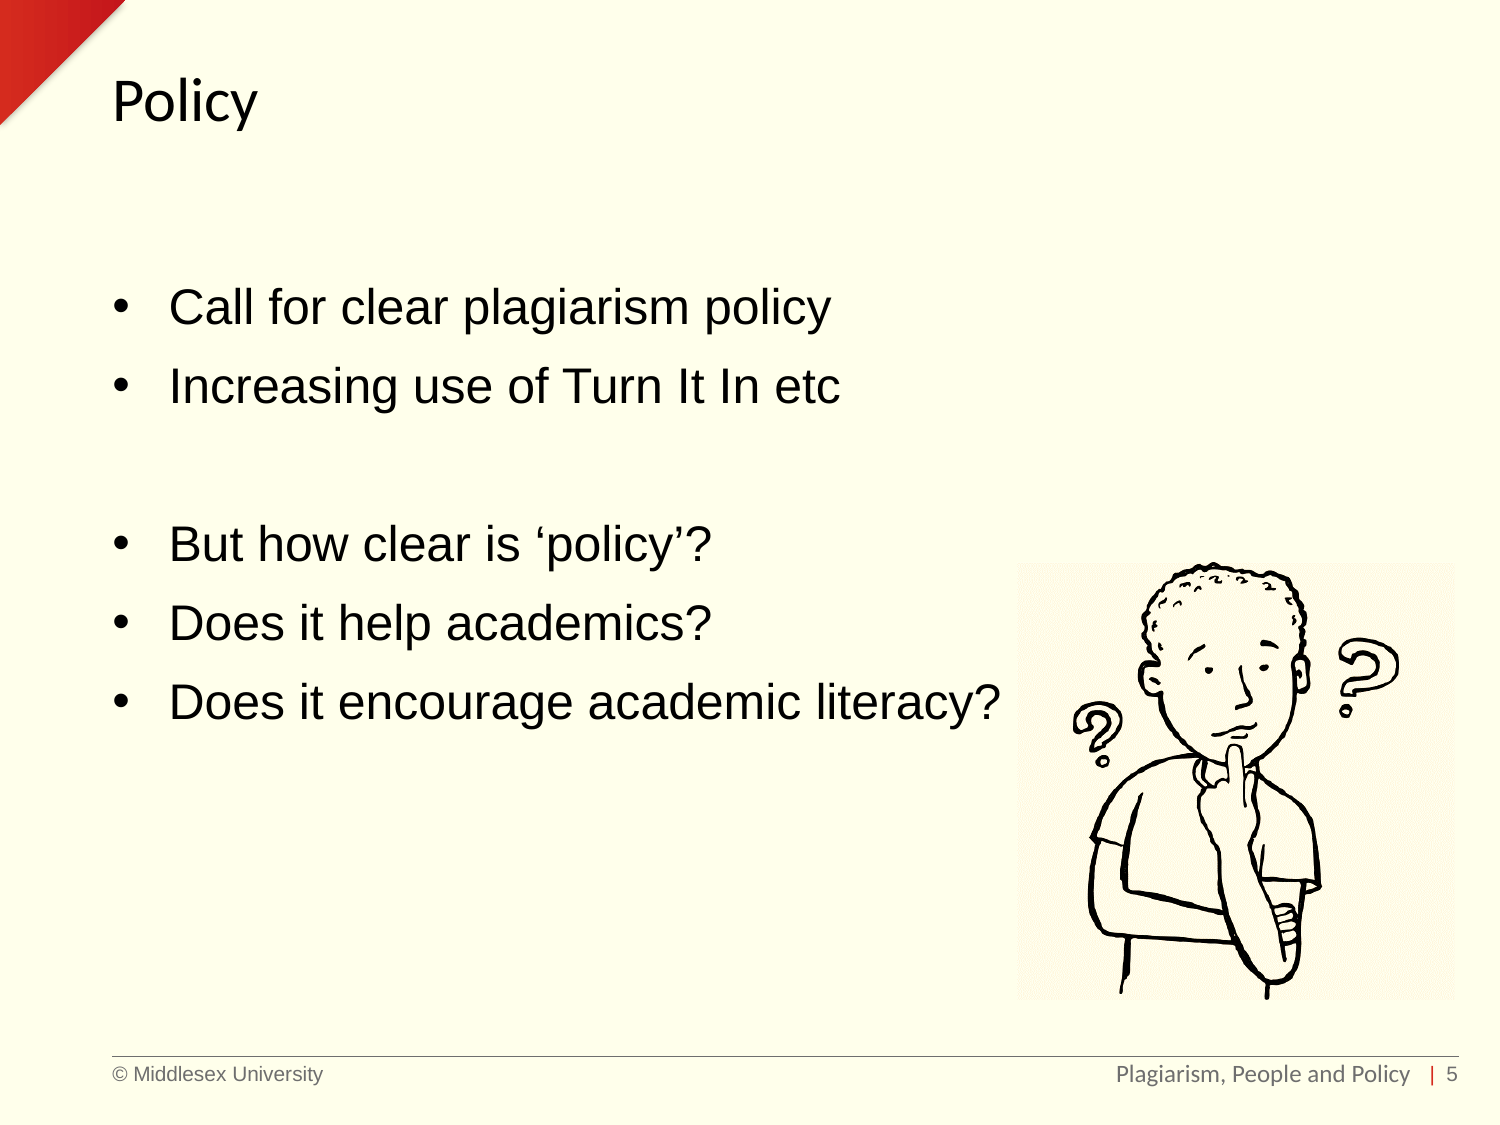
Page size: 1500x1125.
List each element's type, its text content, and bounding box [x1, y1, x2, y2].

list Call for clear plagiarism policy Increasing use of Turn It In etc But how clear is ‘policy’? Does it help academics? Does it encourage academic literacy? [111, 196, 1460, 1039]
slide_number | 5 [1405, 1057, 1459, 1088]
footer Plagiarism, People and Policy [730, 1057, 1405, 1088]
picture [1017, 562, 1455, 1000]
title Policy [111, 54, 1460, 136]
